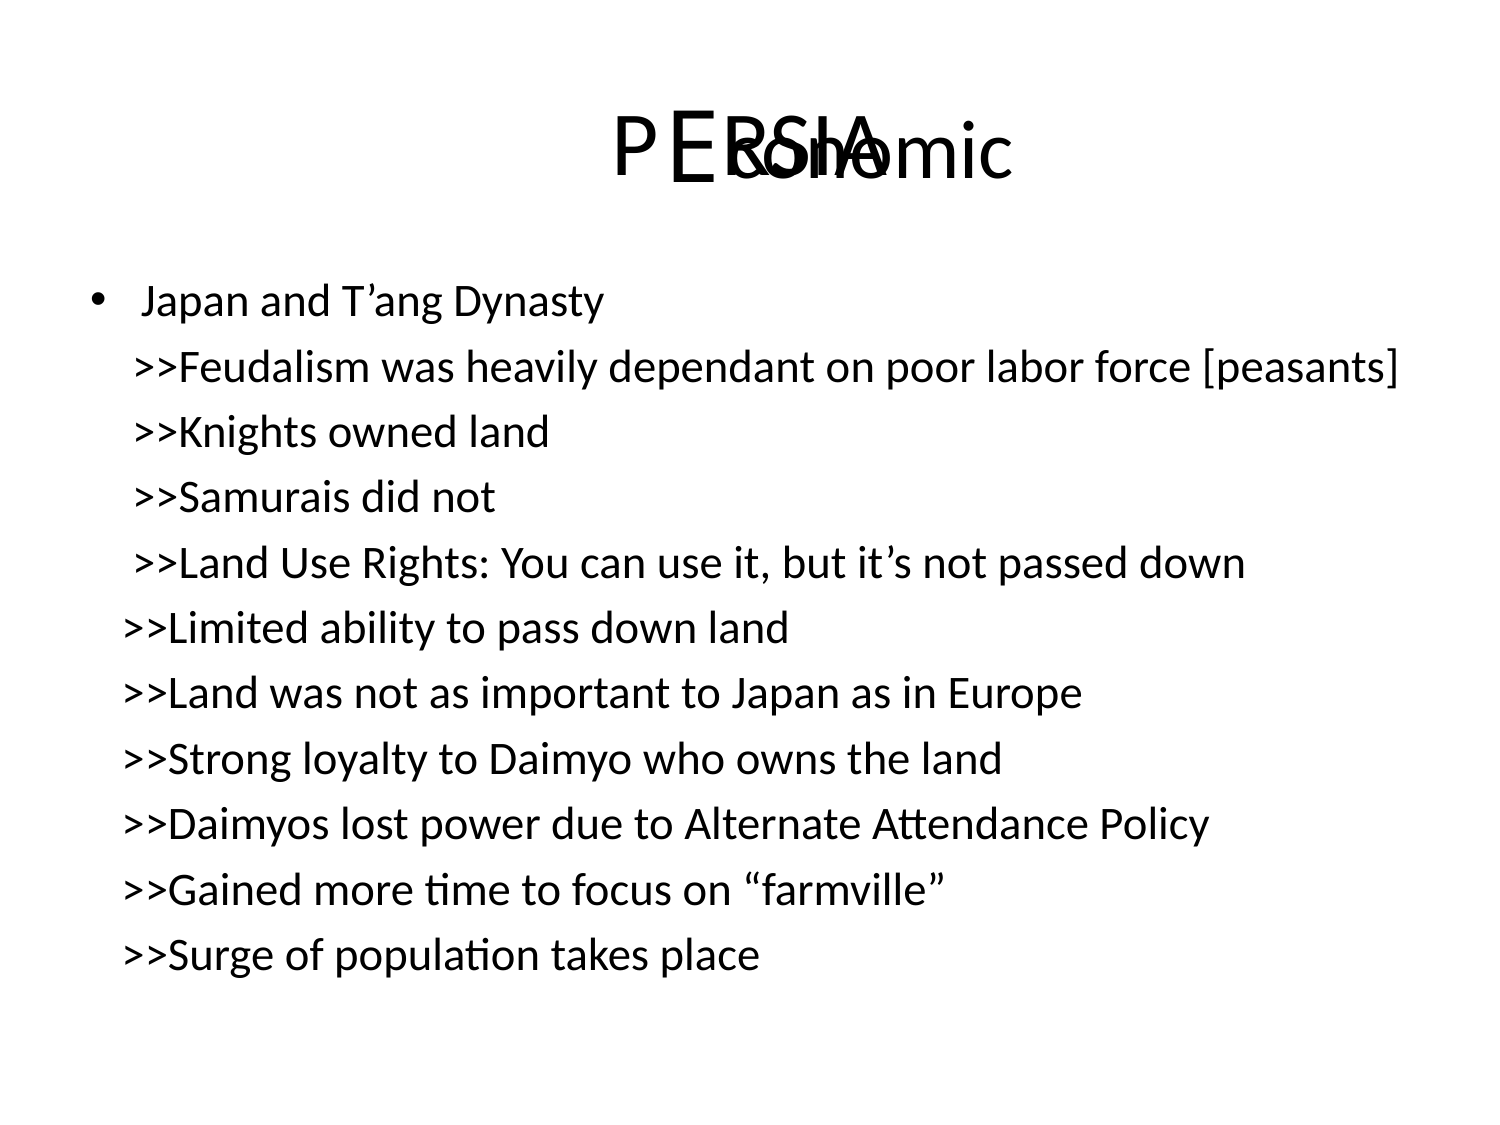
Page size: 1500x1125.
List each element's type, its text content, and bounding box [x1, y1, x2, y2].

text_box E [650, 75, 763, 210]
list Japan and T’ang Dynasty >>Feudalism was heavily dependant on poor labor force [peasants] >>Knights owned land >>Samurais did not >>Land Use Rights: You can use it, but it’s not passed down >>Limited ability to pass down land >>Land was not as important to Japan as in Europe >>Strong loyalty to Daimyo who owns the land >>Daimyos lost power due to Alternate Attendance Policy >>Gained more time to focus on “farmville” >>Surge of population takes place [75, 262, 1425, 1005]
text_box conomic [712, 87, 1075, 203]
title P RSIA [75, 45, 1425, 233]
